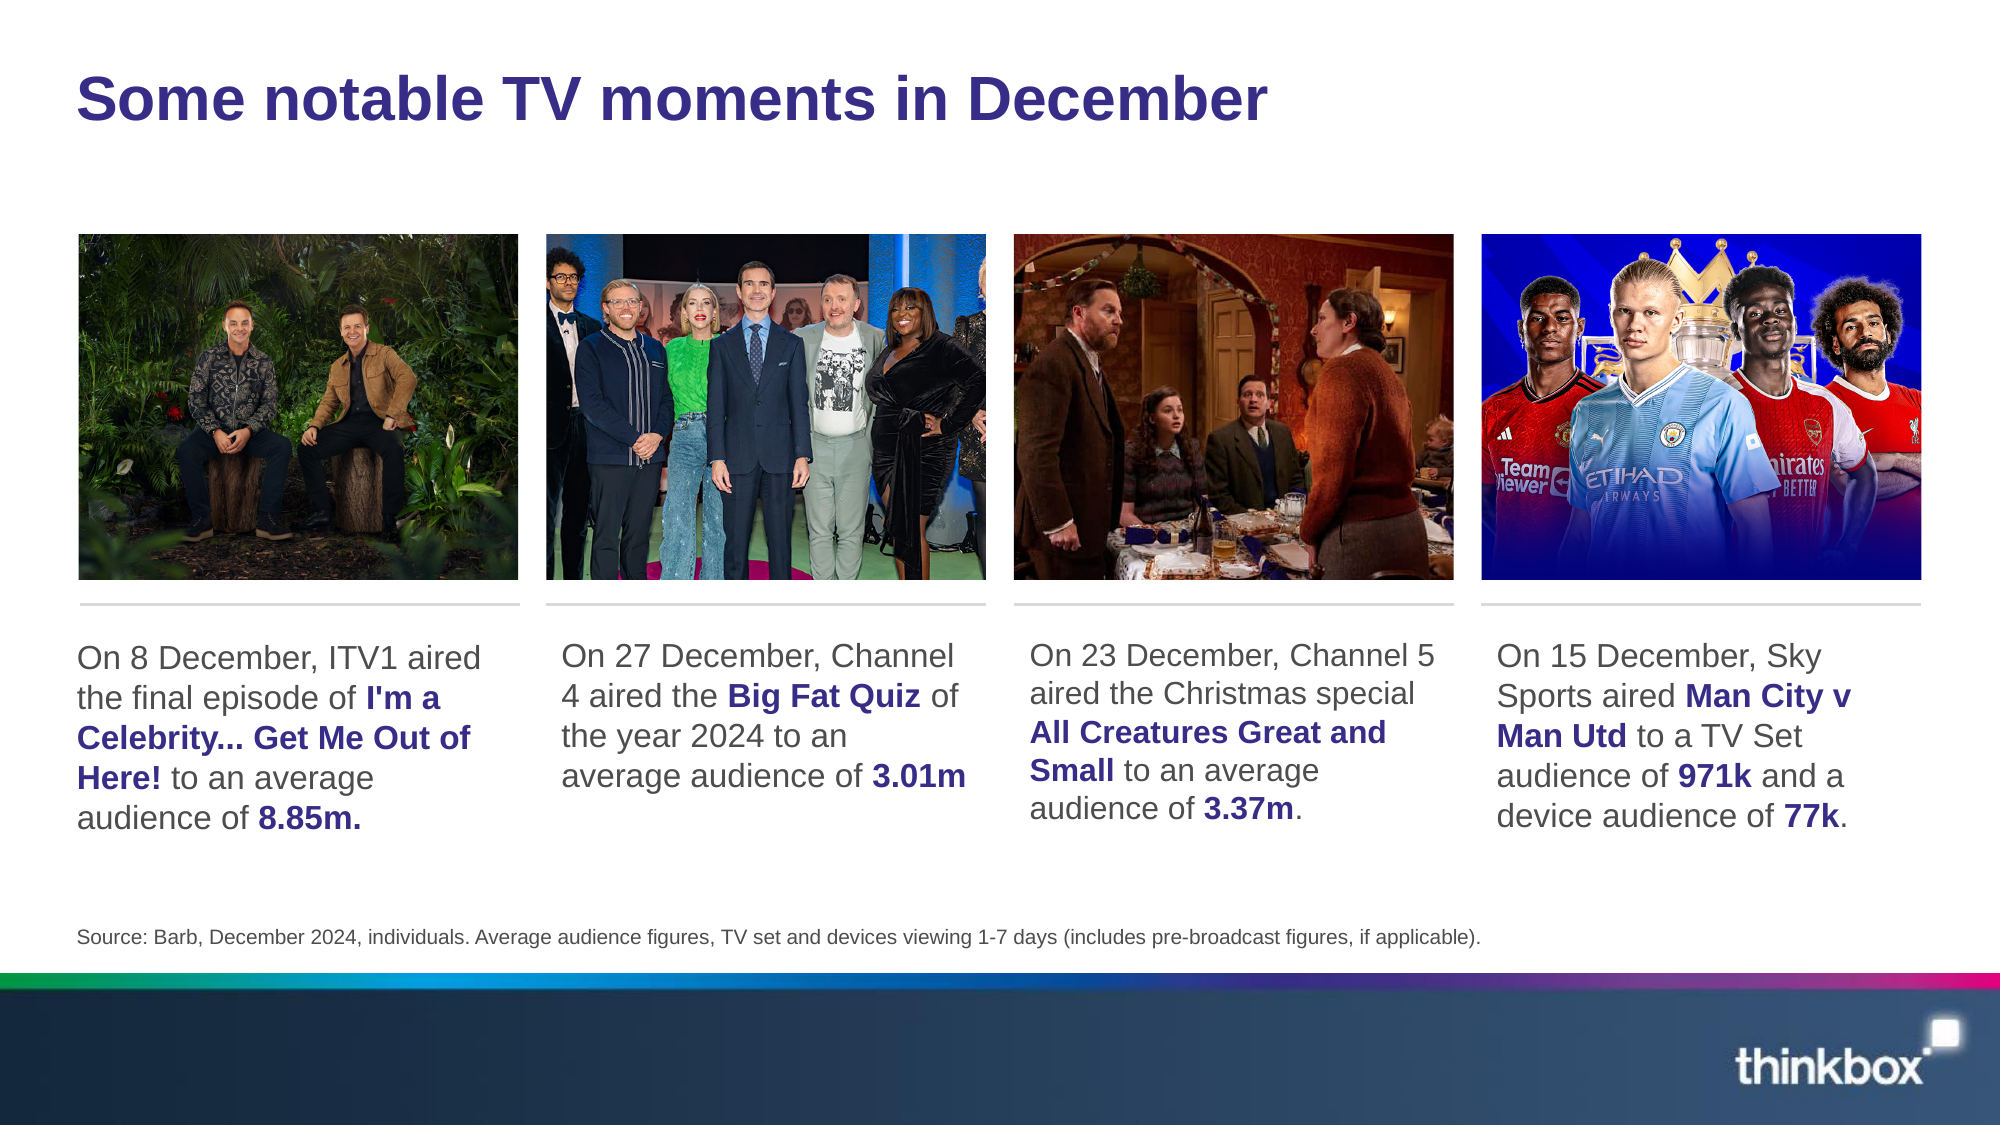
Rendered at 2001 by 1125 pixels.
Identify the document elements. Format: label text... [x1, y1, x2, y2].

list On 8 December, ITV1 aired the final episode of I'm a Celebrity... Get Me Out of Here! to an average audience of 8.85m. [61, 628, 519, 866]
picture [78, 234, 519, 580]
text_box Source: Barb, December 2024, individuals. Average audience figures, TV set and devices viewing 1-7 days (includes pre-broadcast figures, if applicable). [61, 916, 1922, 967]
list On 27 December, Channel 4 aired the Big Fat Quiz of the year 2024 to an average audience of 3.01m [546, 627, 986, 864]
picture [1013, 234, 1454, 580]
list On 15 December, Sky Sports aired Man City v Man Utd to a TV Set audience of 971k and a device audience of 77k. [1481, 627, 1922, 864]
picture [0, 973, 2000, 1125]
picture [1481, 234, 1922, 580]
list On 23 December, Channel 5 aired the Christmas special All Creatures Great and Small to an average audience of 3.37m. [1014, 627, 1454, 864]
title Some notable TV moments in December [60, 59, 1922, 227]
picture [546, 234, 986, 580]
